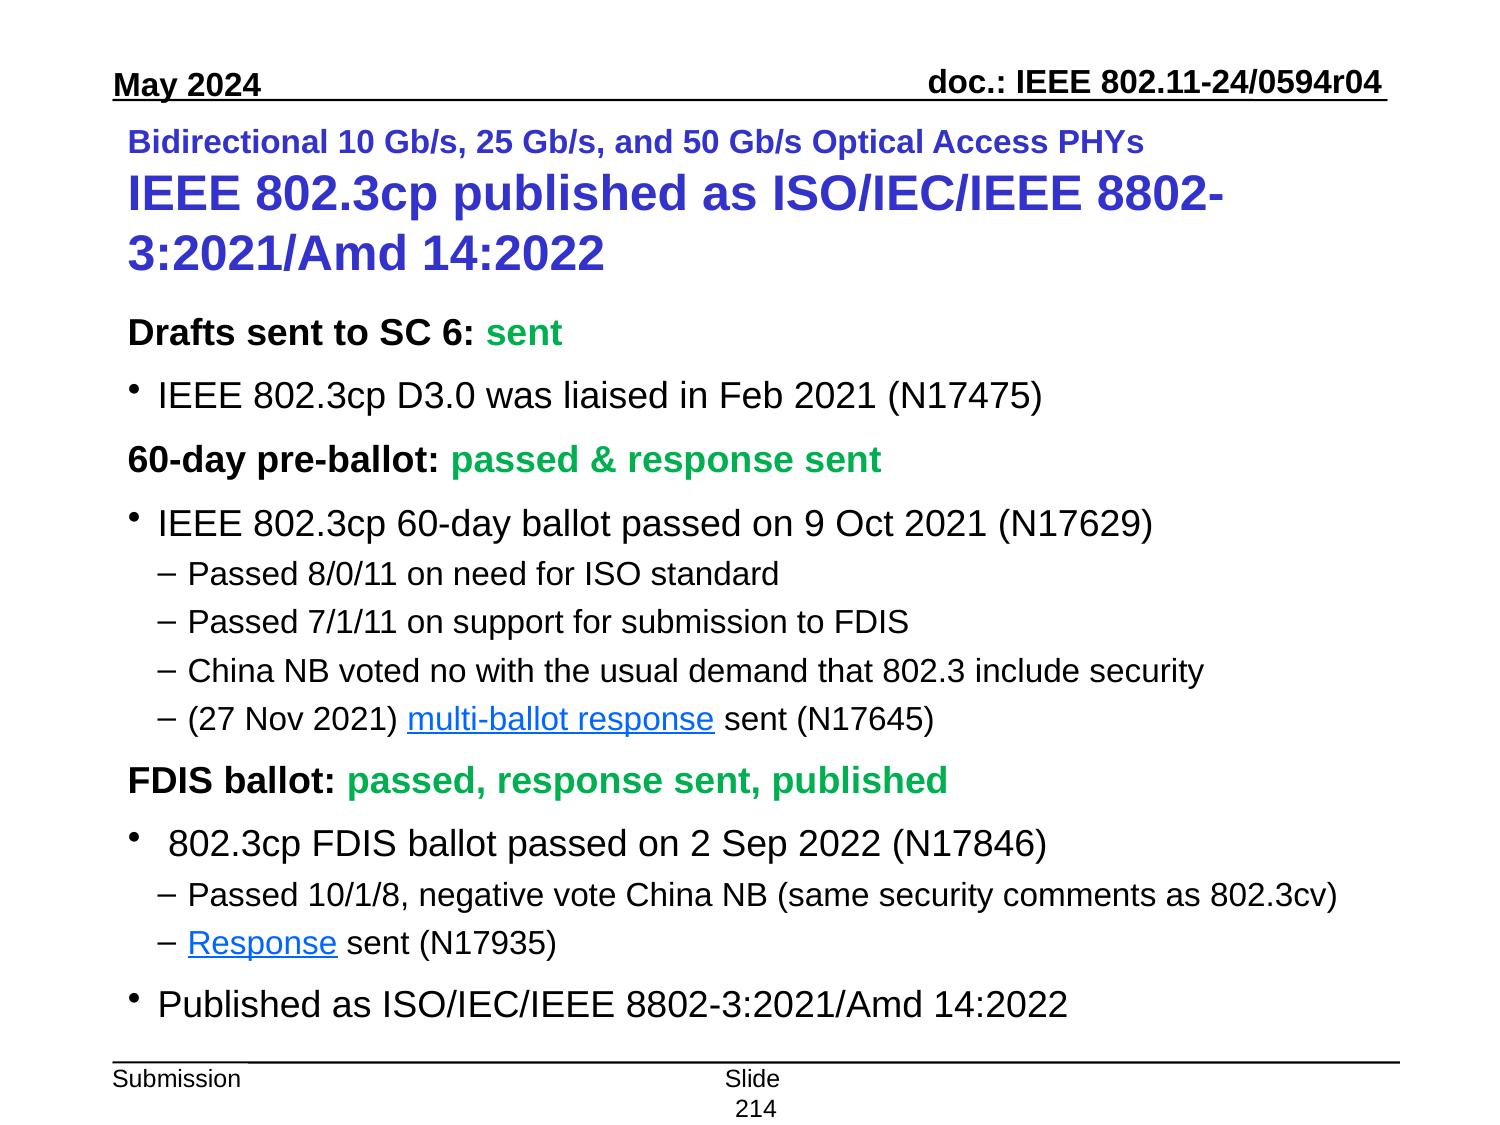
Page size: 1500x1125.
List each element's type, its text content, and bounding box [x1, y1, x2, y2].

title Bidirectional 10 Gb/s, 25 Gb/s, and 50 Gb/s Optical Access PHYs IEEE 802.3cp published as ISO/IEC/IEEE 8802-3:2021/Amd 14:2022 [112, 112, 1388, 288]
slide_number Slide 214 [709, 1061, 803, 1093]
list Drafts sent to SC 6: sent IEEE 802.3cp D3.0 was liaised in Feb 2021 (N17475) 60-day pre-ballot: passed & response sent IEEE 802.3cp 60-day ballot passed on 9 Oct 2021 (N17629) Passed 8/0/11 on need for ISO standard Passed 7/1/11 on support for submission to FDIS China NB voted no with the usual demand that 802.3 include security (27 Nov 2021) multi-ballot response sent (N17645) FDIS ballot: passed, response sent, published 802.3cp FDIS ballot passed on 2 Sep 2022 (N17846) Passed 10/1/8, negative vote China NB (same security comments as 802.3cv) Response sent (N17935) Published as ISO/IEC/IEEE 8802-3:2021/Amd 14:2022 [112, 299, 1388, 975]
